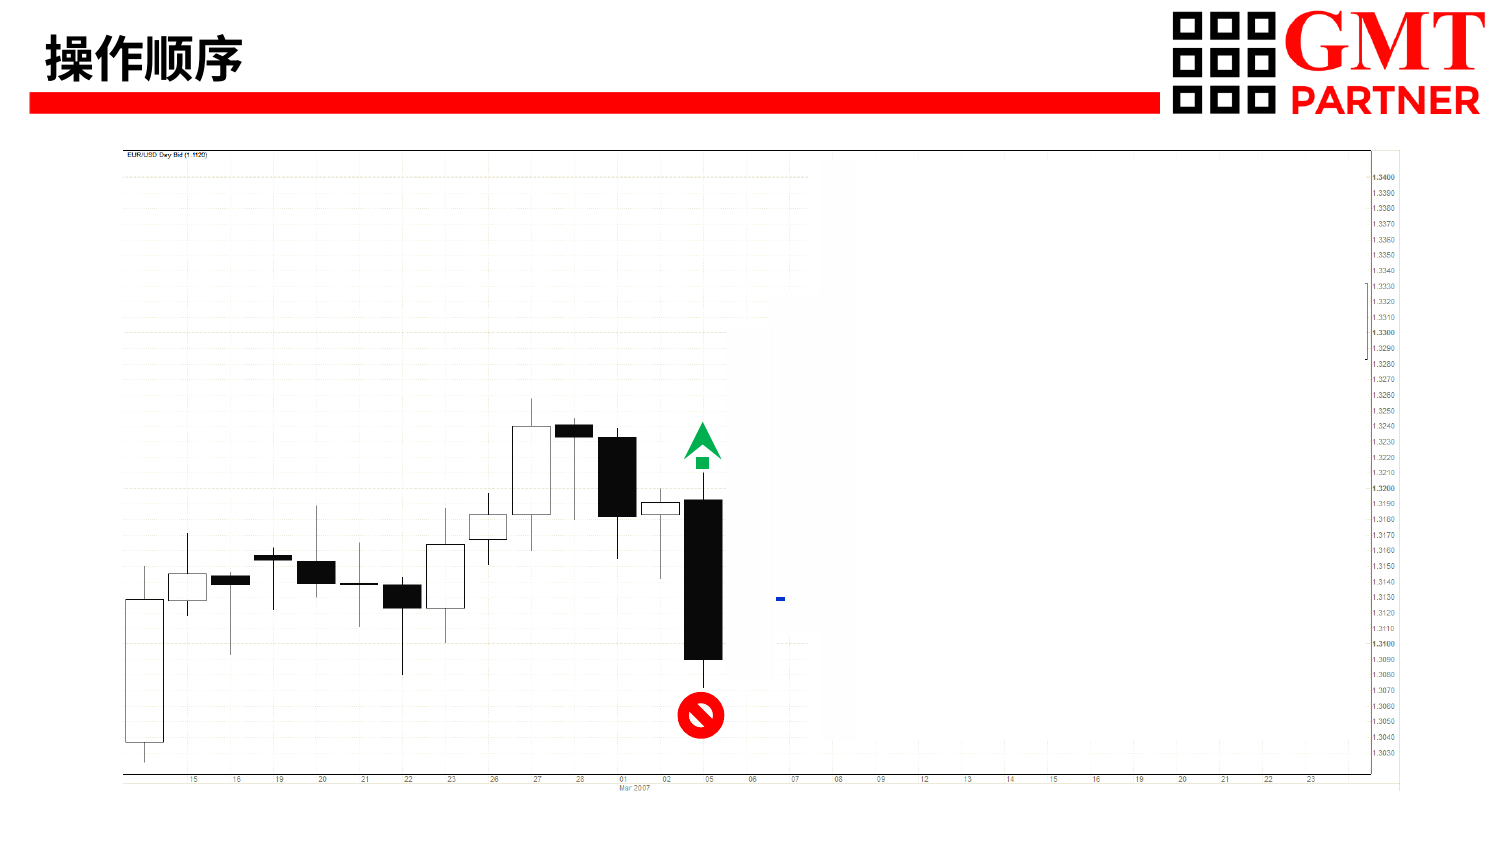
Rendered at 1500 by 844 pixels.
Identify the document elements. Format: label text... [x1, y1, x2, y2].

picture [29, 0, 1500, 127]
text_box 操作顺序 [29, 20, 1154, 90]
picture [123, 149, 1400, 791]
